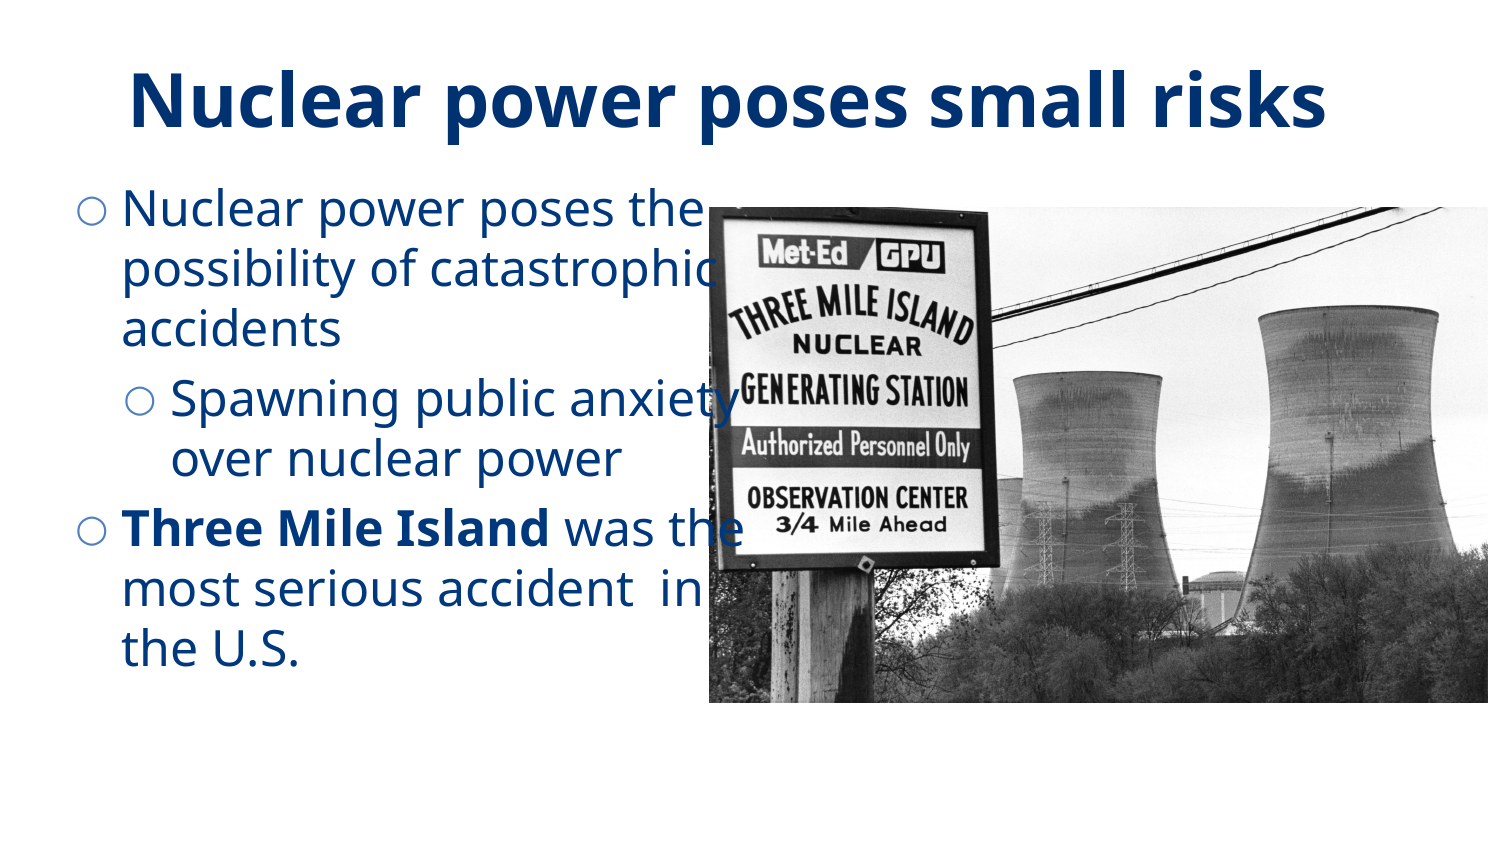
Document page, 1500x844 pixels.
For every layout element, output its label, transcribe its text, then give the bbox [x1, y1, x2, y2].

title Nuclear power poses small risks [112, 84, 1388, 151]
list Nuclear power poses the possibility of catastrophic accidents Spawning public anxiety over nuclear power Three Mile Island was the most serious accident in the U.S. [50, 168, 792, 762]
picture [708, 207, 1488, 703]
